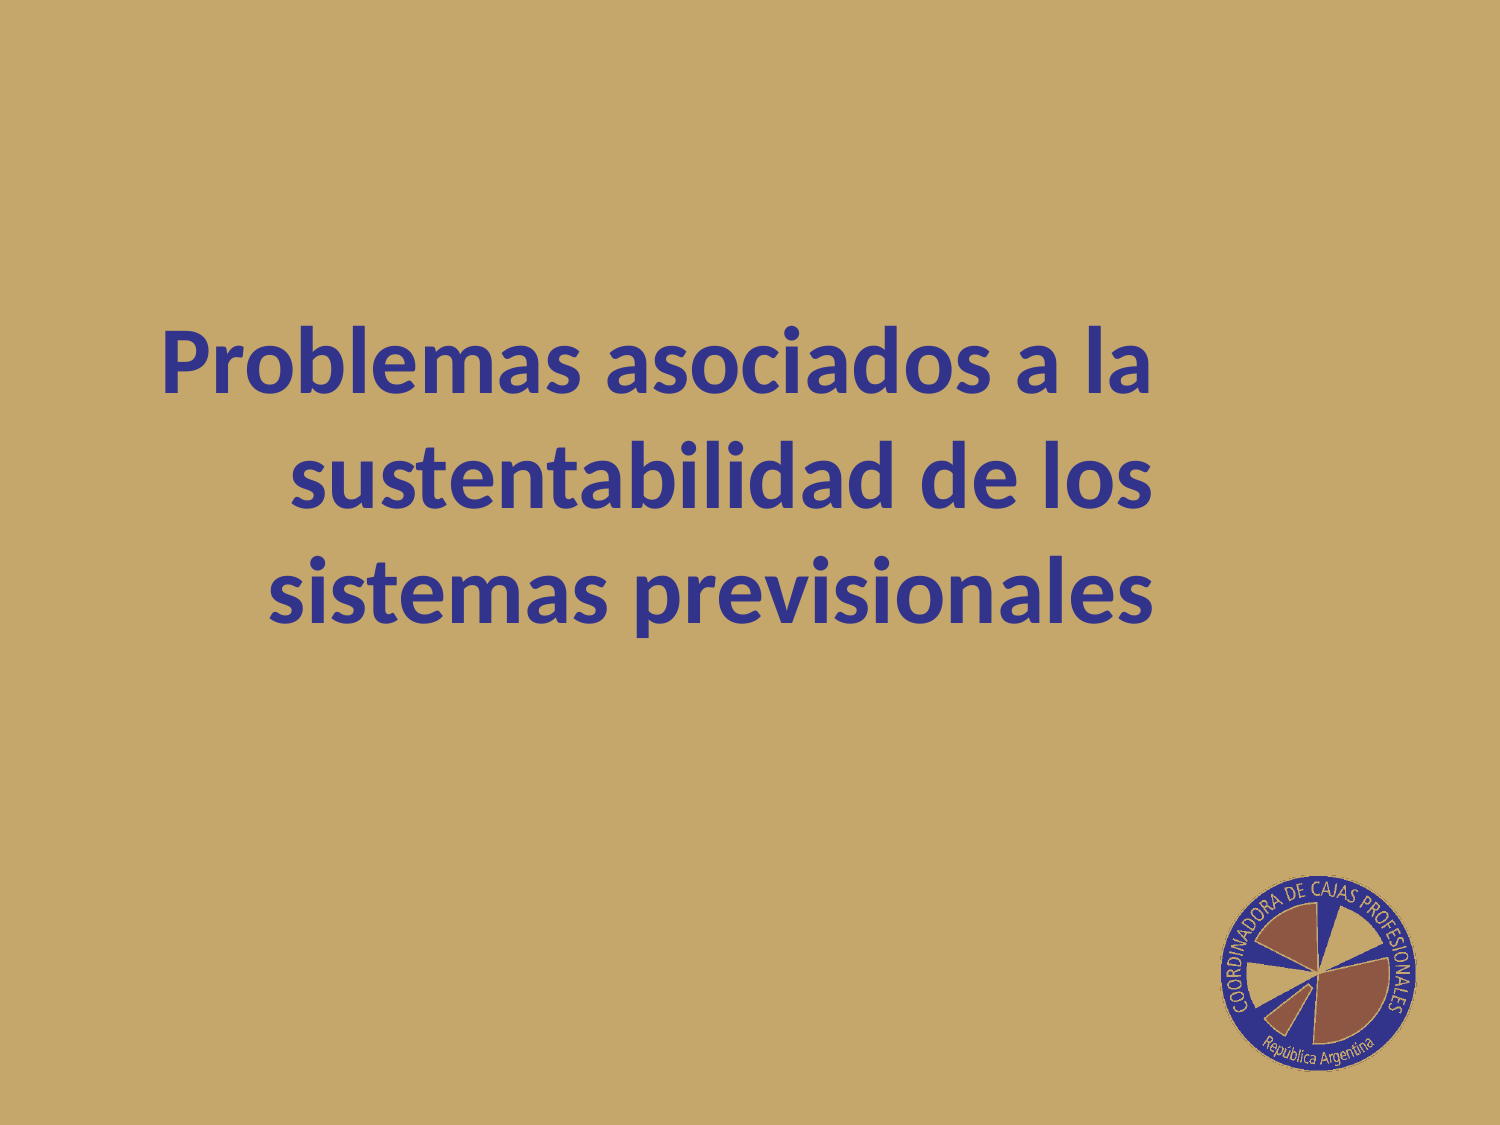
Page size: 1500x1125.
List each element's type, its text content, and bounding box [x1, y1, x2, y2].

picture [1219, 874, 1417, 1073]
title Problemas asociados a la sustentabilidad de los sistemas previsionales [0, 362, 1171, 650]
